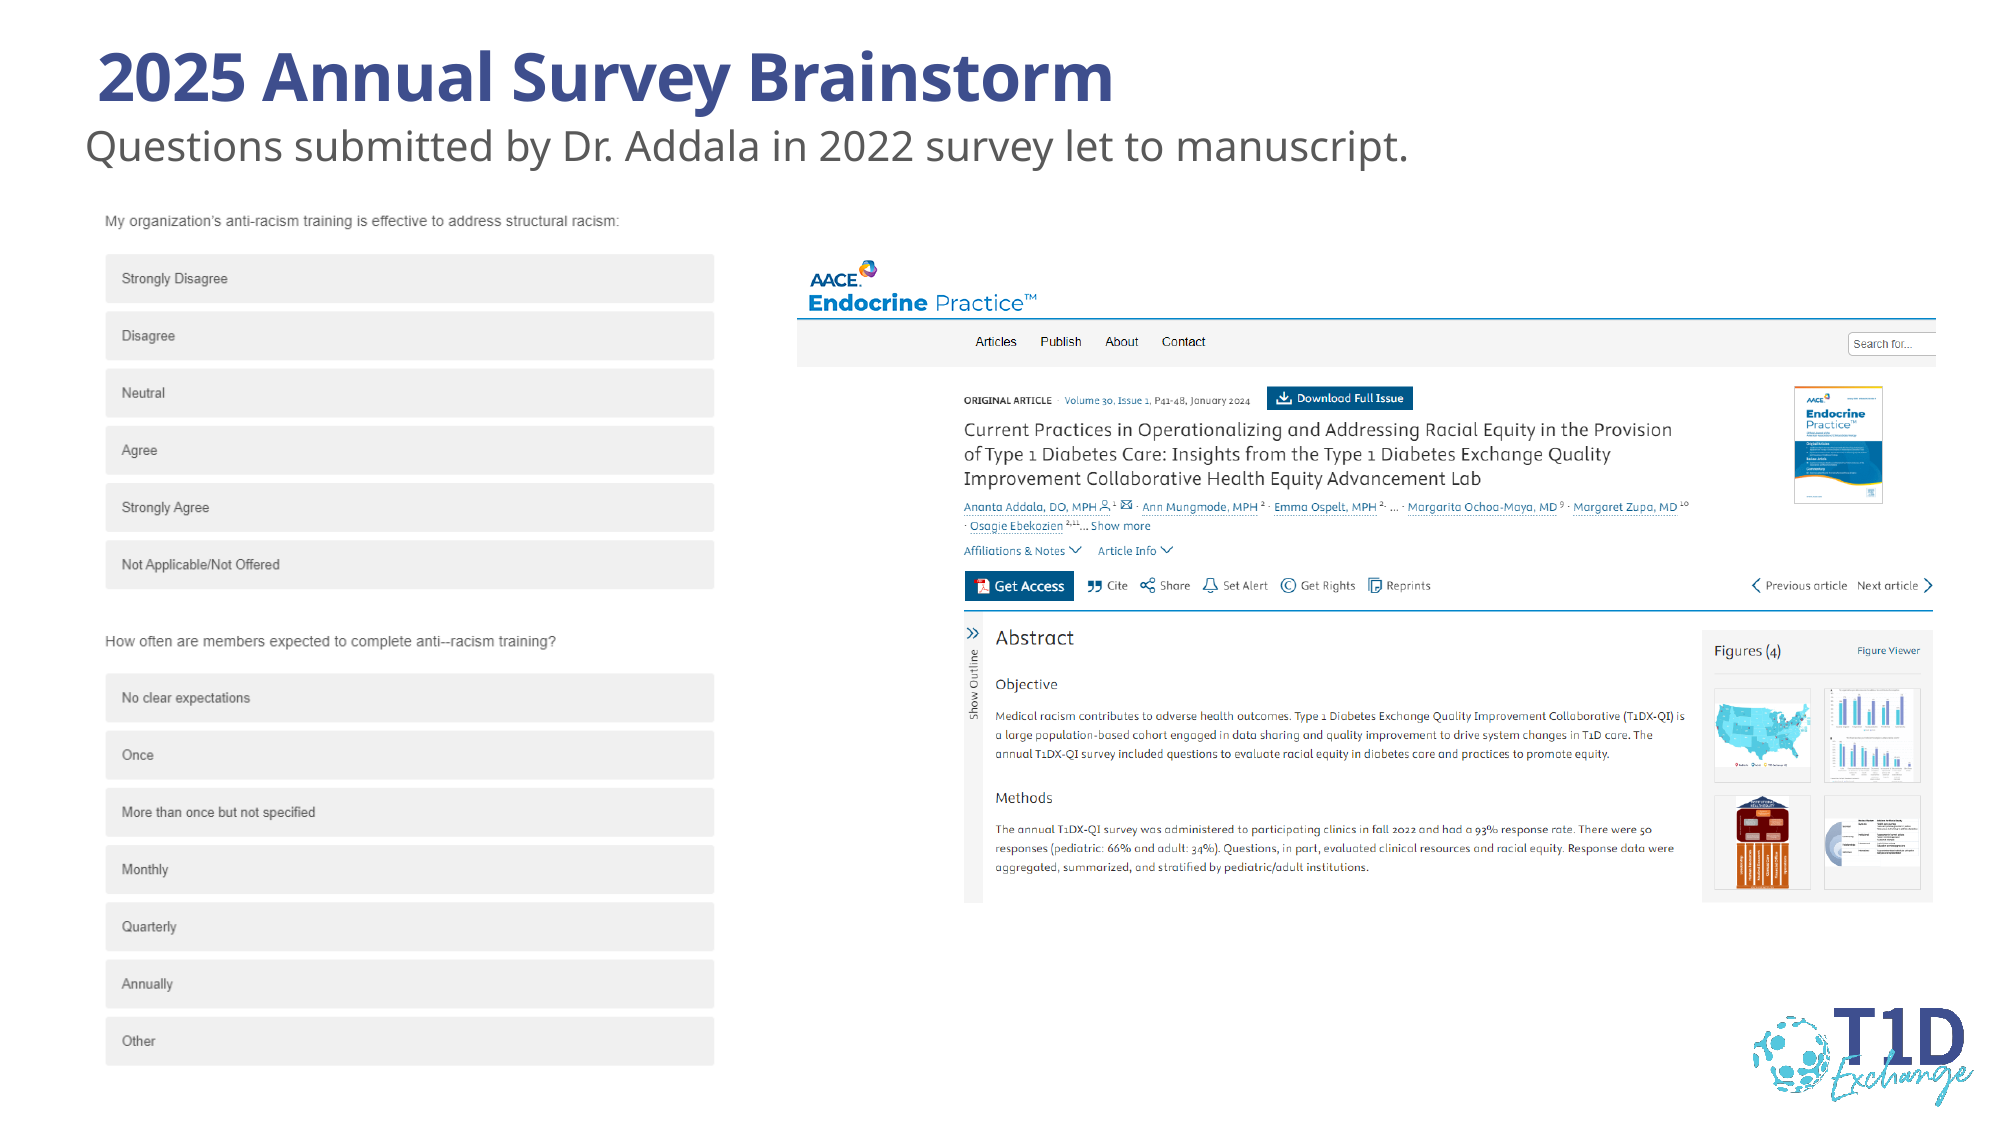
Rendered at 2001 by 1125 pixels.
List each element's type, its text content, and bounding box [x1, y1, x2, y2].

picture [64, 197, 757, 1075]
picture [796, 257, 1936, 317]
picture [1726, 964, 2000, 1125]
list Questions submitted by Dr. Addala in 2022 survey let to manuscript. [76, 111, 1878, 955]
picture [796, 320, 1936, 904]
title 2025 Annual Survey Brainstorm [89, 36, 1891, 113]
